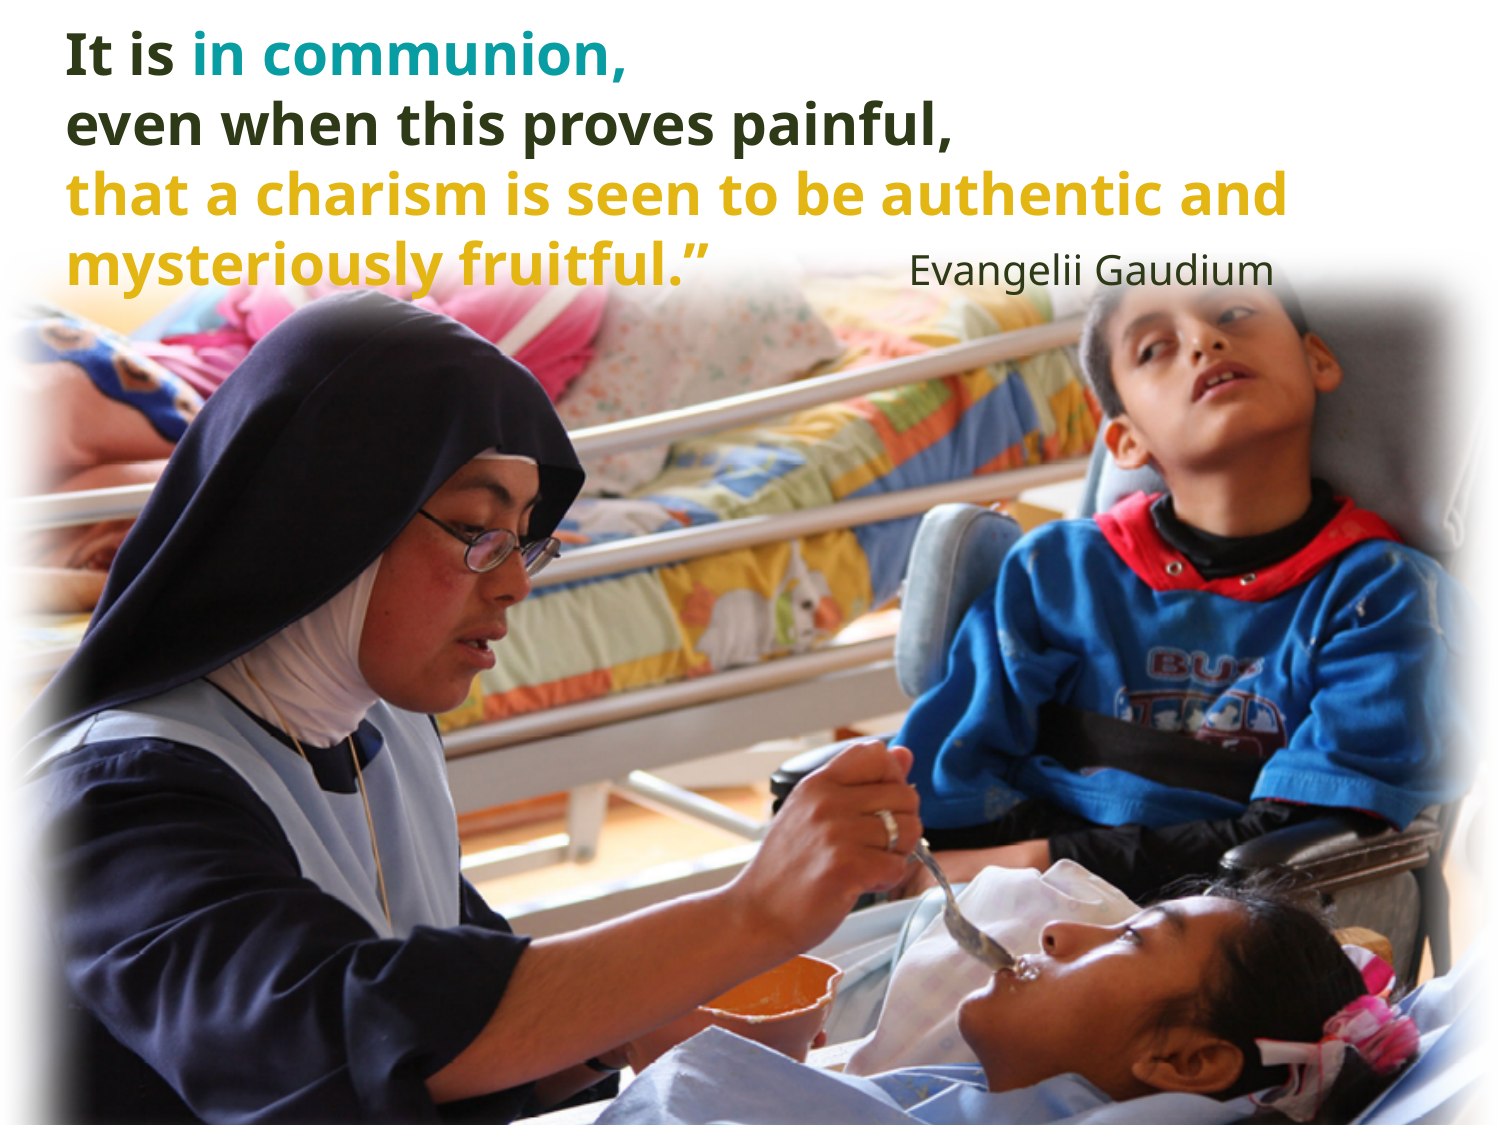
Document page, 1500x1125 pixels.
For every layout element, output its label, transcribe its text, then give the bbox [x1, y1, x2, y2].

text_box It is in communion, even when this proves painful, that a charism is seen to be authentic and mysteriously fruitful.” Evangelii Gaudium [51, 9, 1498, 247]
picture [0, 247, 1498, 1125]
